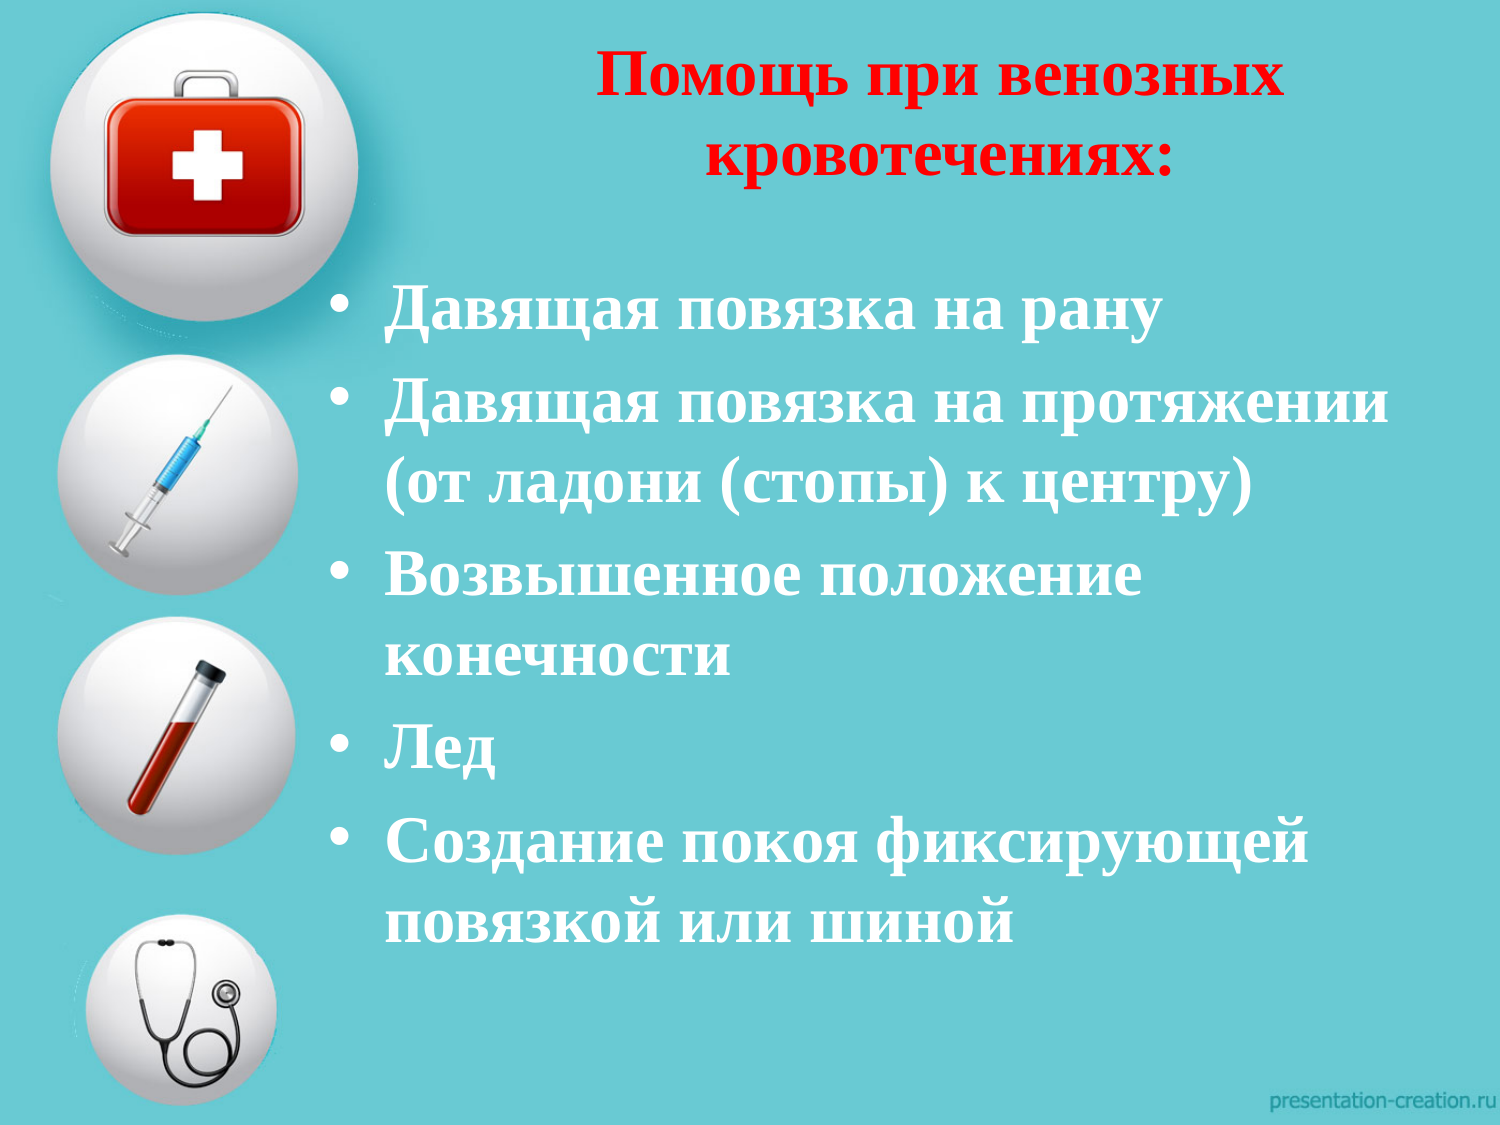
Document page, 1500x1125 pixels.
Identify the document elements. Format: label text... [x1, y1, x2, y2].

title Помощь при венозных кровотечениях: [382, 54, 1500, 244]
picture [0, 0, 1500, 1125]
list Давящая повязка на рану Давящая повязка на протяжении (от ладони (стопы) к центру) Возвышенное положение конечности Лед Создание покоя фиксирующей повязкой или шиной [312, 254, 1475, 1067]
